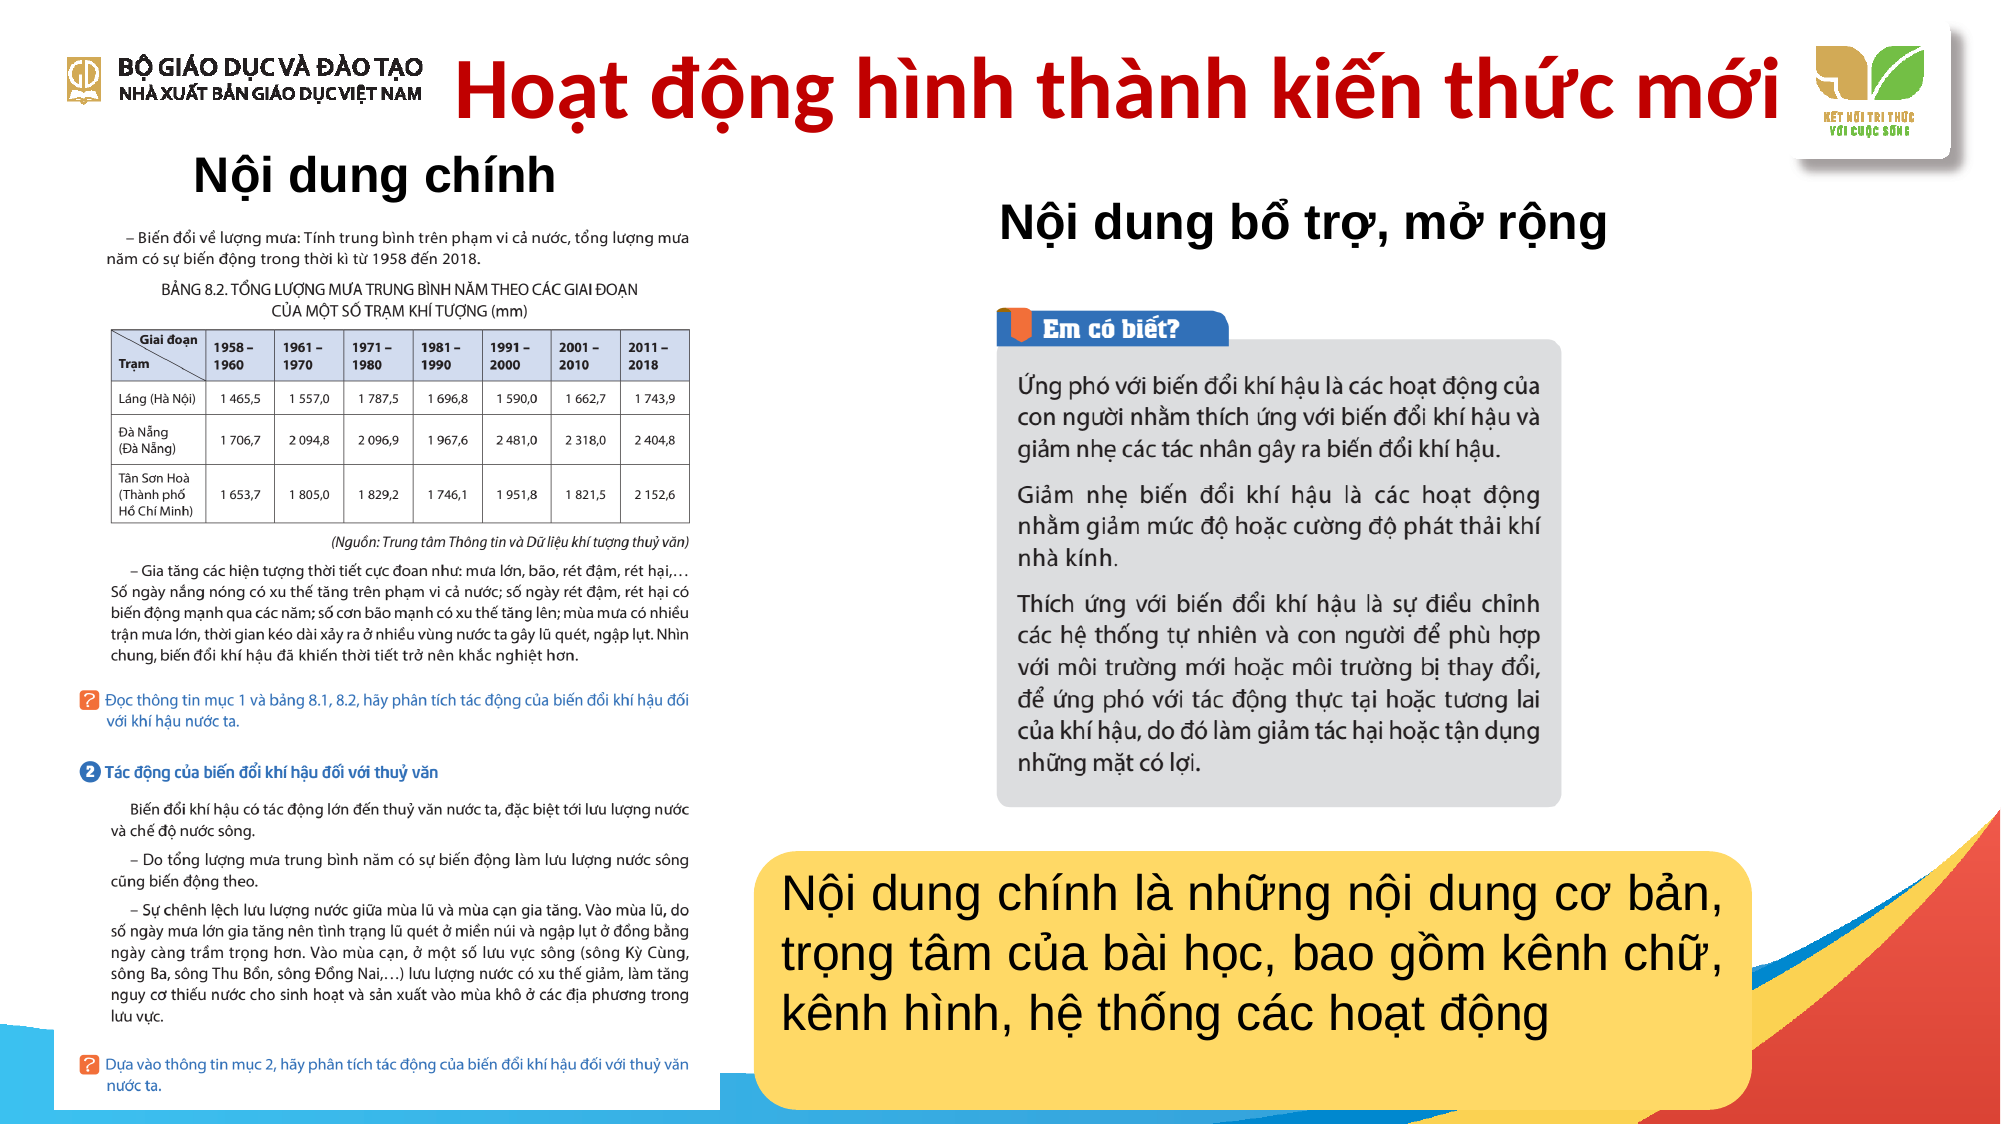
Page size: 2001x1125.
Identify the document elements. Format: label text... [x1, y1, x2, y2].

picture [0, 0, 2001, 1125]
list Nội dung bổ trợ, mở rộng [984, 166, 1785, 258]
list Nội dung chính [178, 132, 616, 211]
text_box Nội dung chính là những nội dung cơ bản, trọng tâm của bài học, bao gồm kênh chữ, kênh hình, hệ thống các hoạt động [752, 850, 1753, 1111]
text_box Hoạt động hình thành kiến thức mới [440, 8, 1803, 172]
